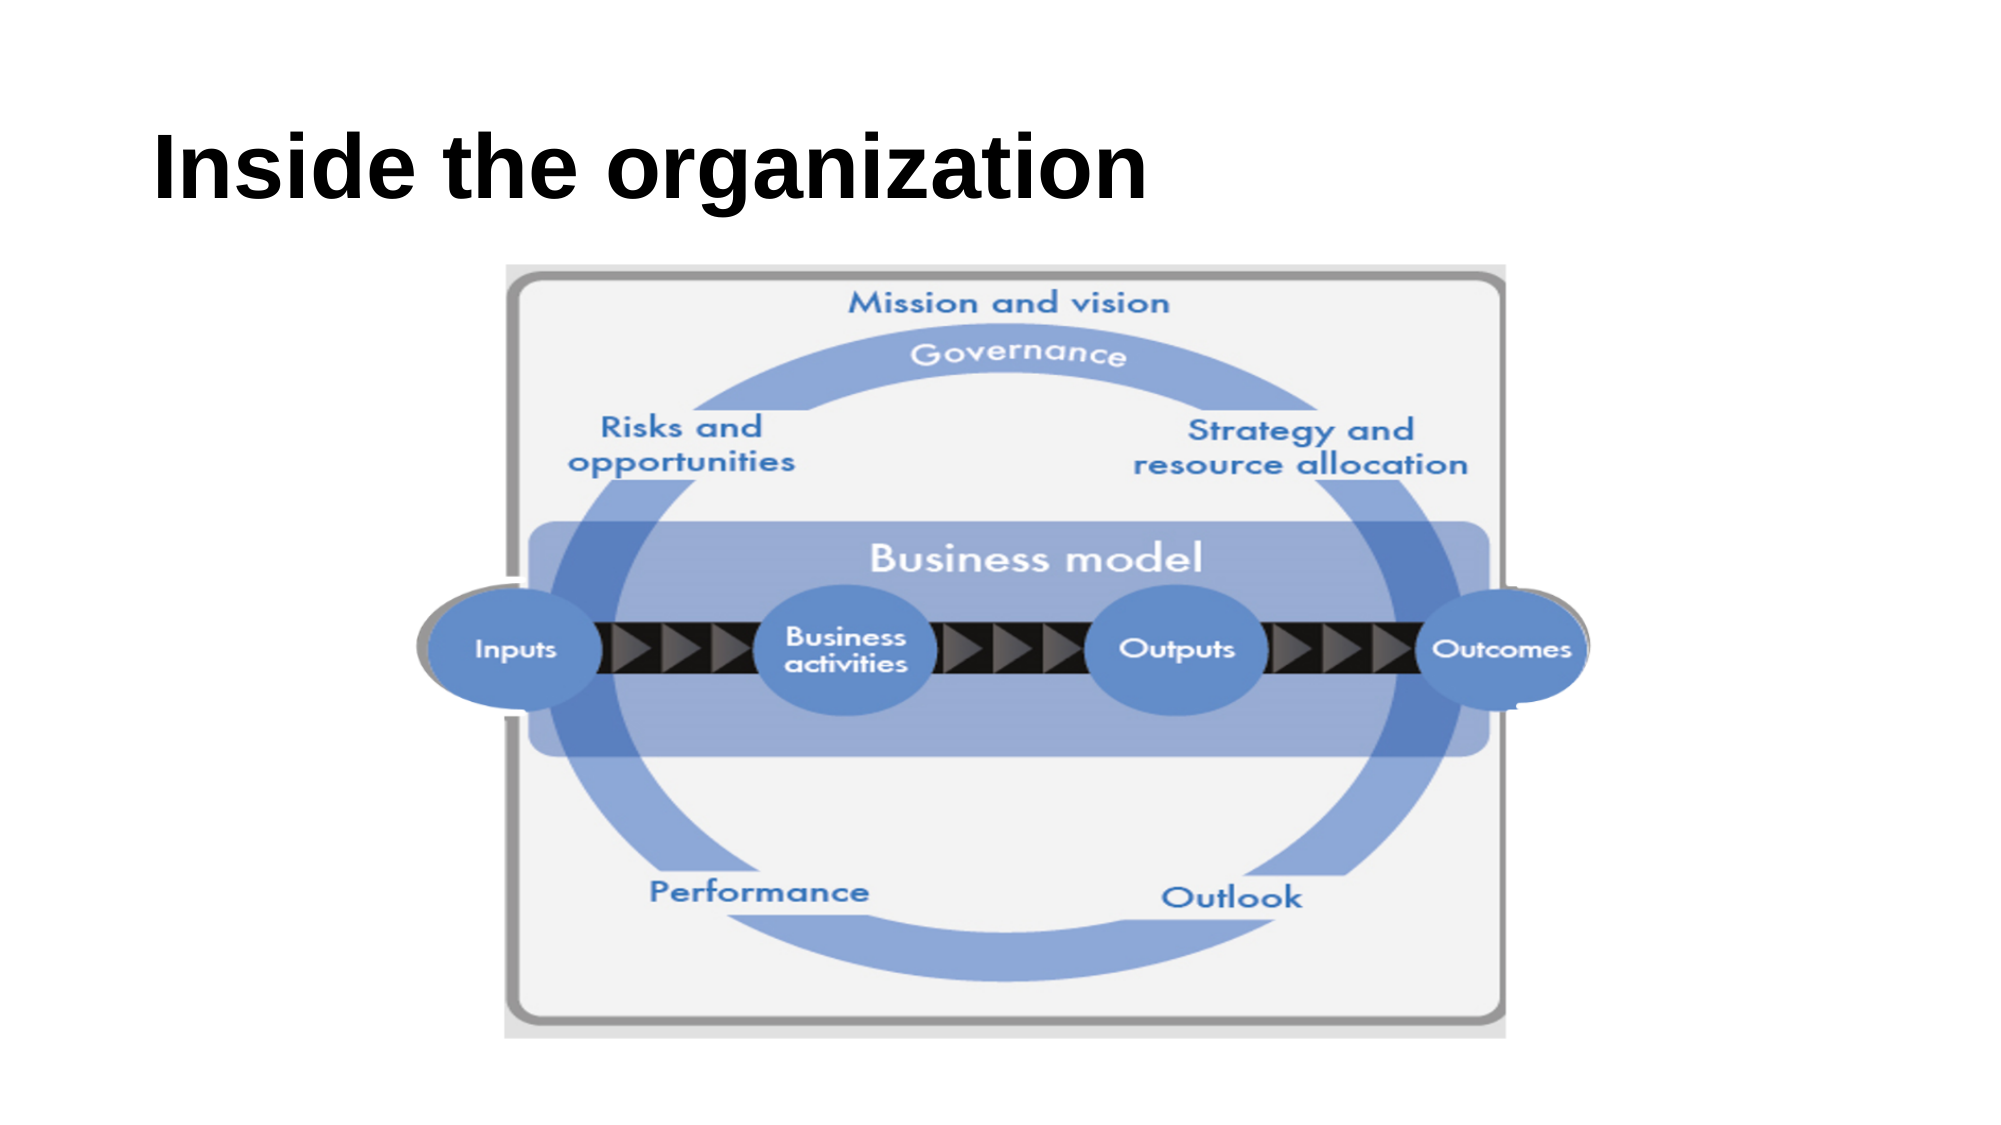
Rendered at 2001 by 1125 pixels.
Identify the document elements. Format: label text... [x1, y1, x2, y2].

picture [402, 251, 1598, 1063]
title Inside the organization [137, 59, 1863, 278]
